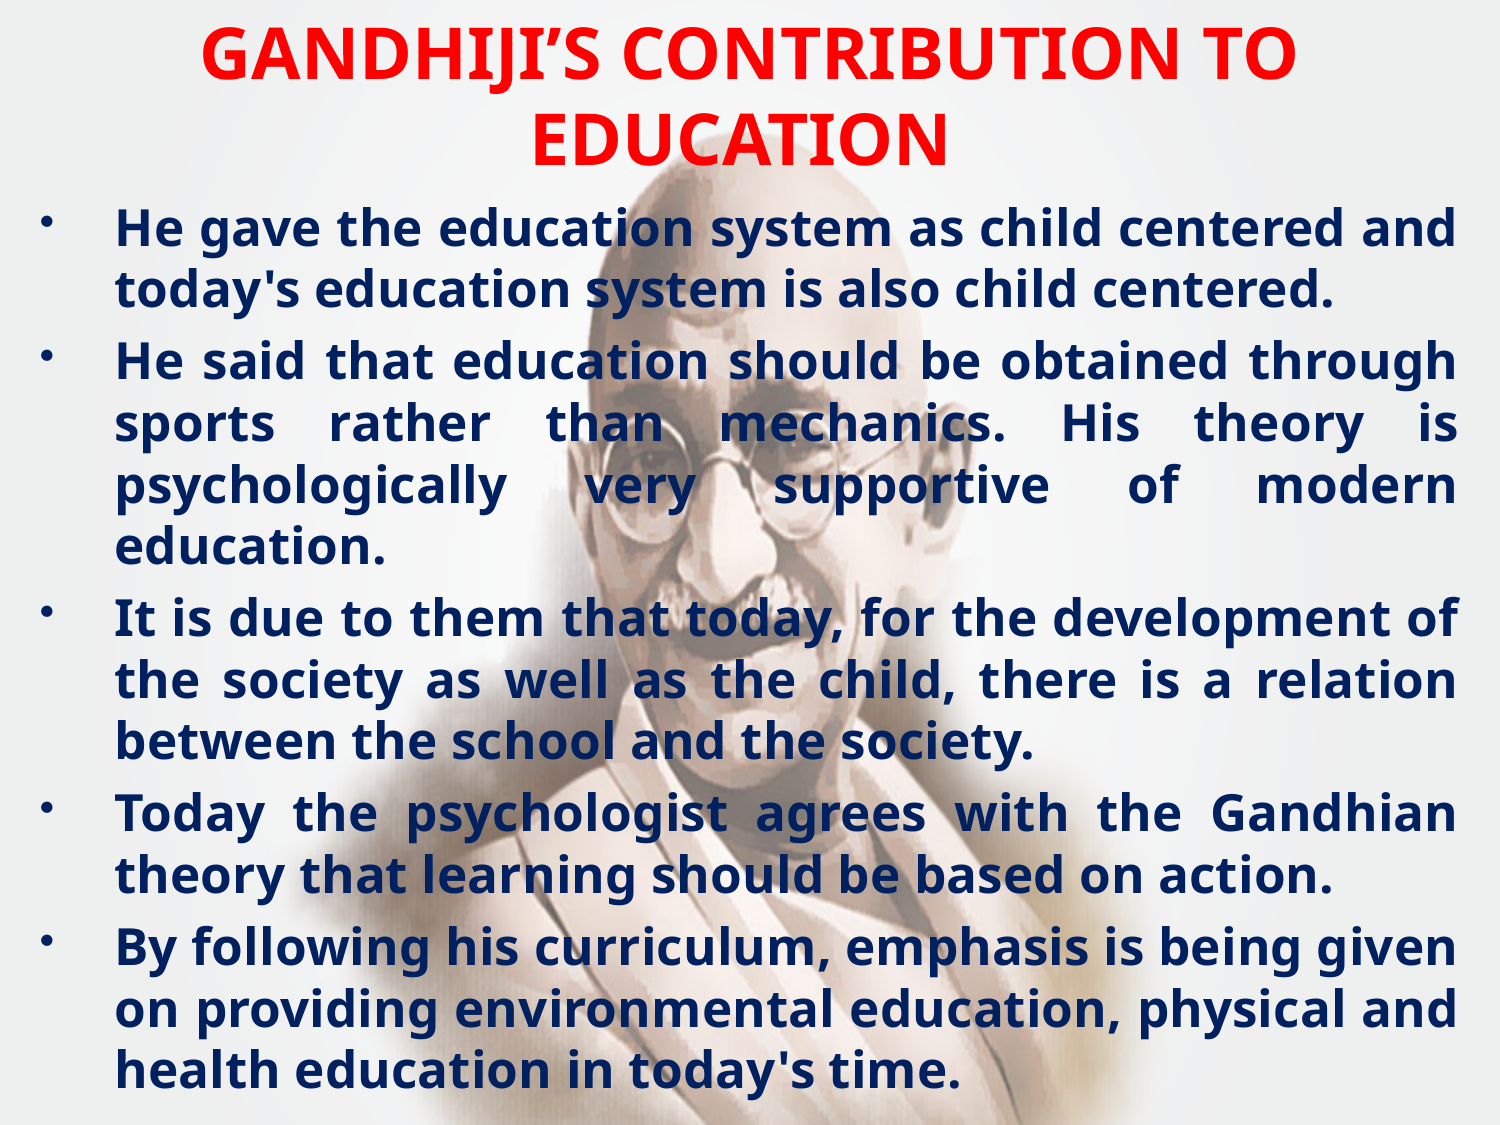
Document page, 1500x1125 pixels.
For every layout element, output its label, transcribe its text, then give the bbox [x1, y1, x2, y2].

title GANDHIJI’S CONTRIBUTION TO EDUCATION [75, 0, 1425, 187]
list He gave the education system as child centered and today's education system is also child centered. He said that education should be obtained through sports rather than mechanics. His theory is psychologically very supportive of modern education. It is due to them that today, for the development of the society as well as the child, there is a relation between the school and the society. Today the psychologist agrees with the Gandhian theory that learning should be based on action. By following his curriculum, emphasis is being given on providing environmental education, physical and health education in today's time. [24, 187, 1475, 1125]
